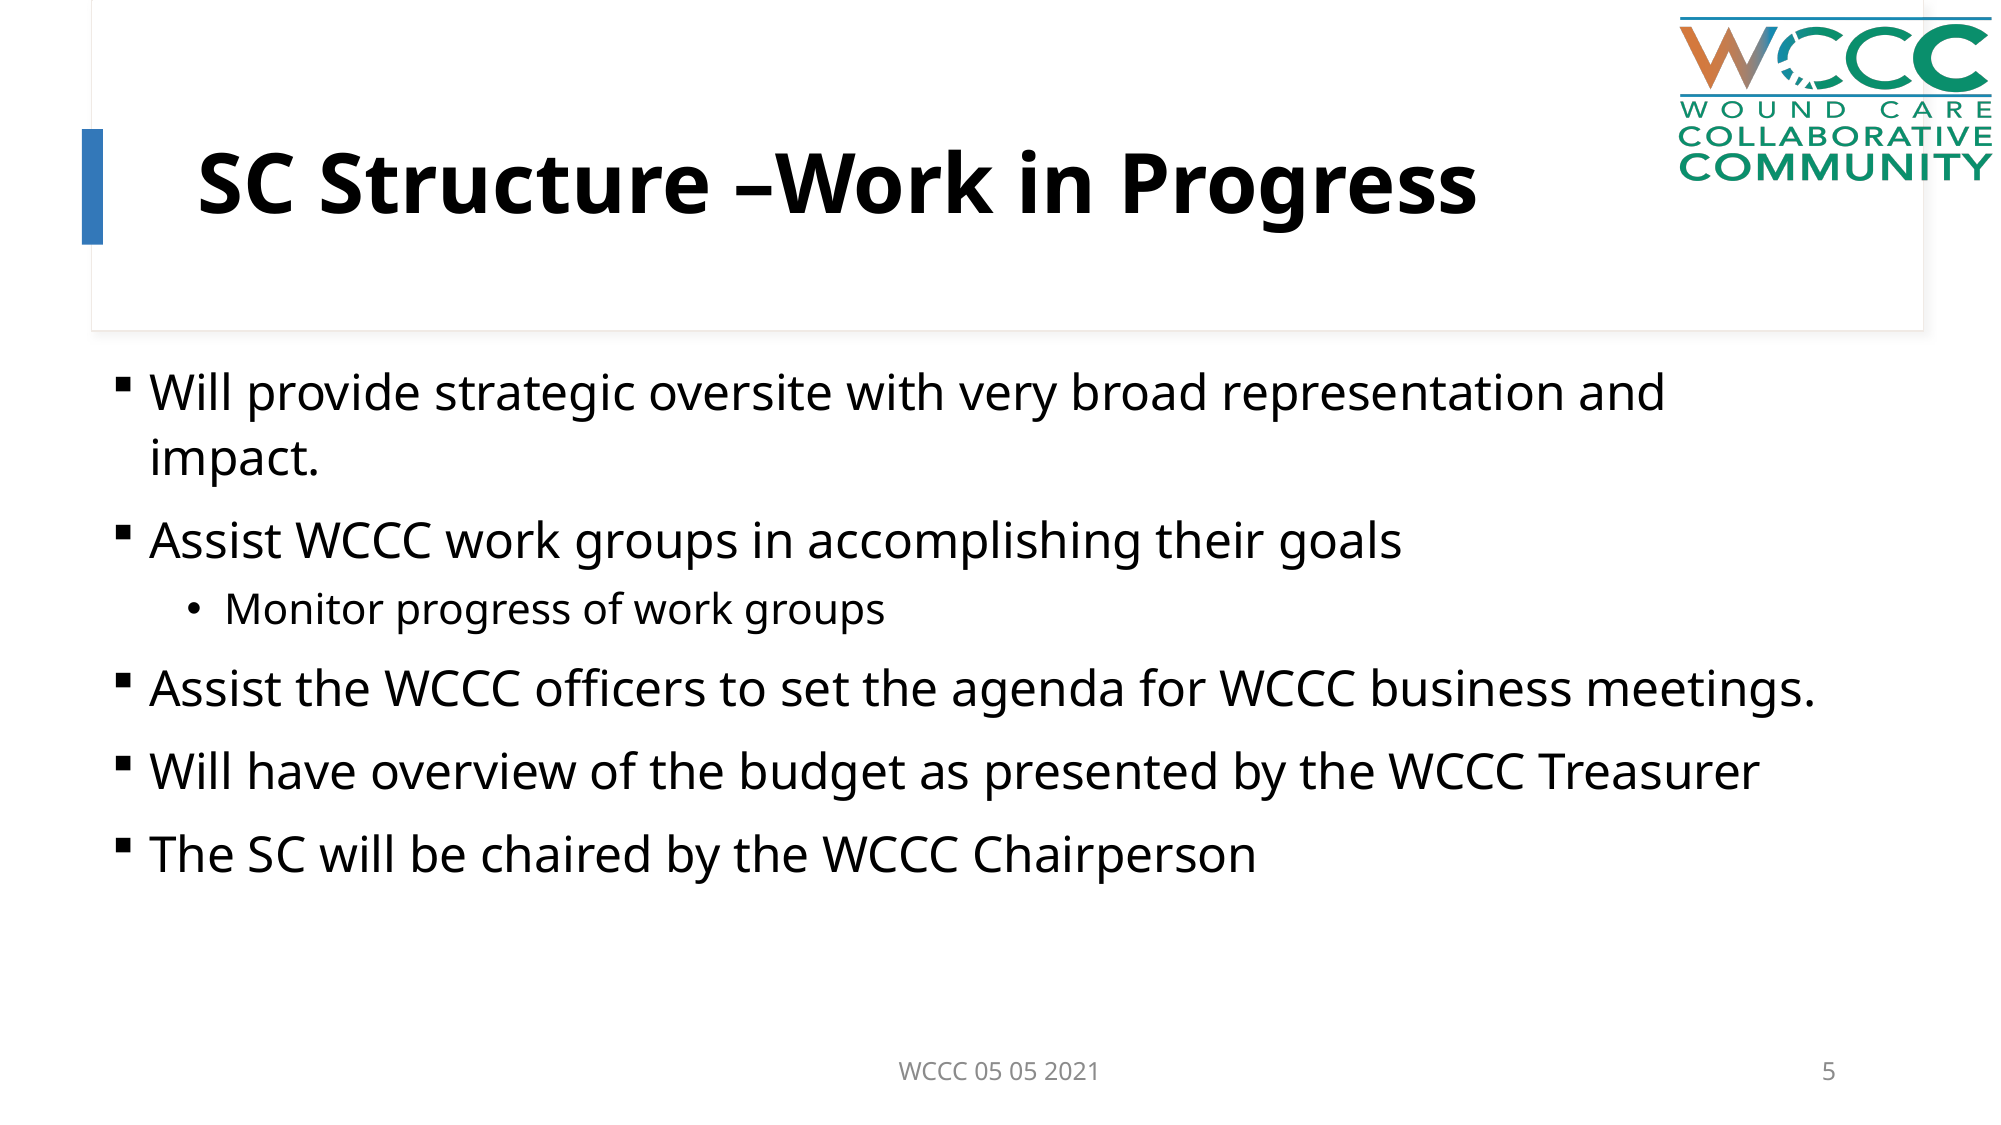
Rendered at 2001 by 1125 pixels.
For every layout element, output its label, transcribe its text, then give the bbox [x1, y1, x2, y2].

slide_number 5 [1401, 1042, 1851, 1103]
list Will provide strategic oversite with very broad representation and impact. Assist WCCC work groups in accomplishing their goals Monitor progress of work groups Assist the WCCC officers to set the agenda for WCCC business meetings. Will have overview of the budget as presented by the WCCC Treasurer The SC will be chaired by the WCCC Chairperson [96, 347, 1851, 954]
title SC Structure –Work in Progress [183, 90, 1851, 284]
footer WCCC 05 05 2021 [662, 1042, 1338, 1103]
picture [1673, 17, 2000, 195]
